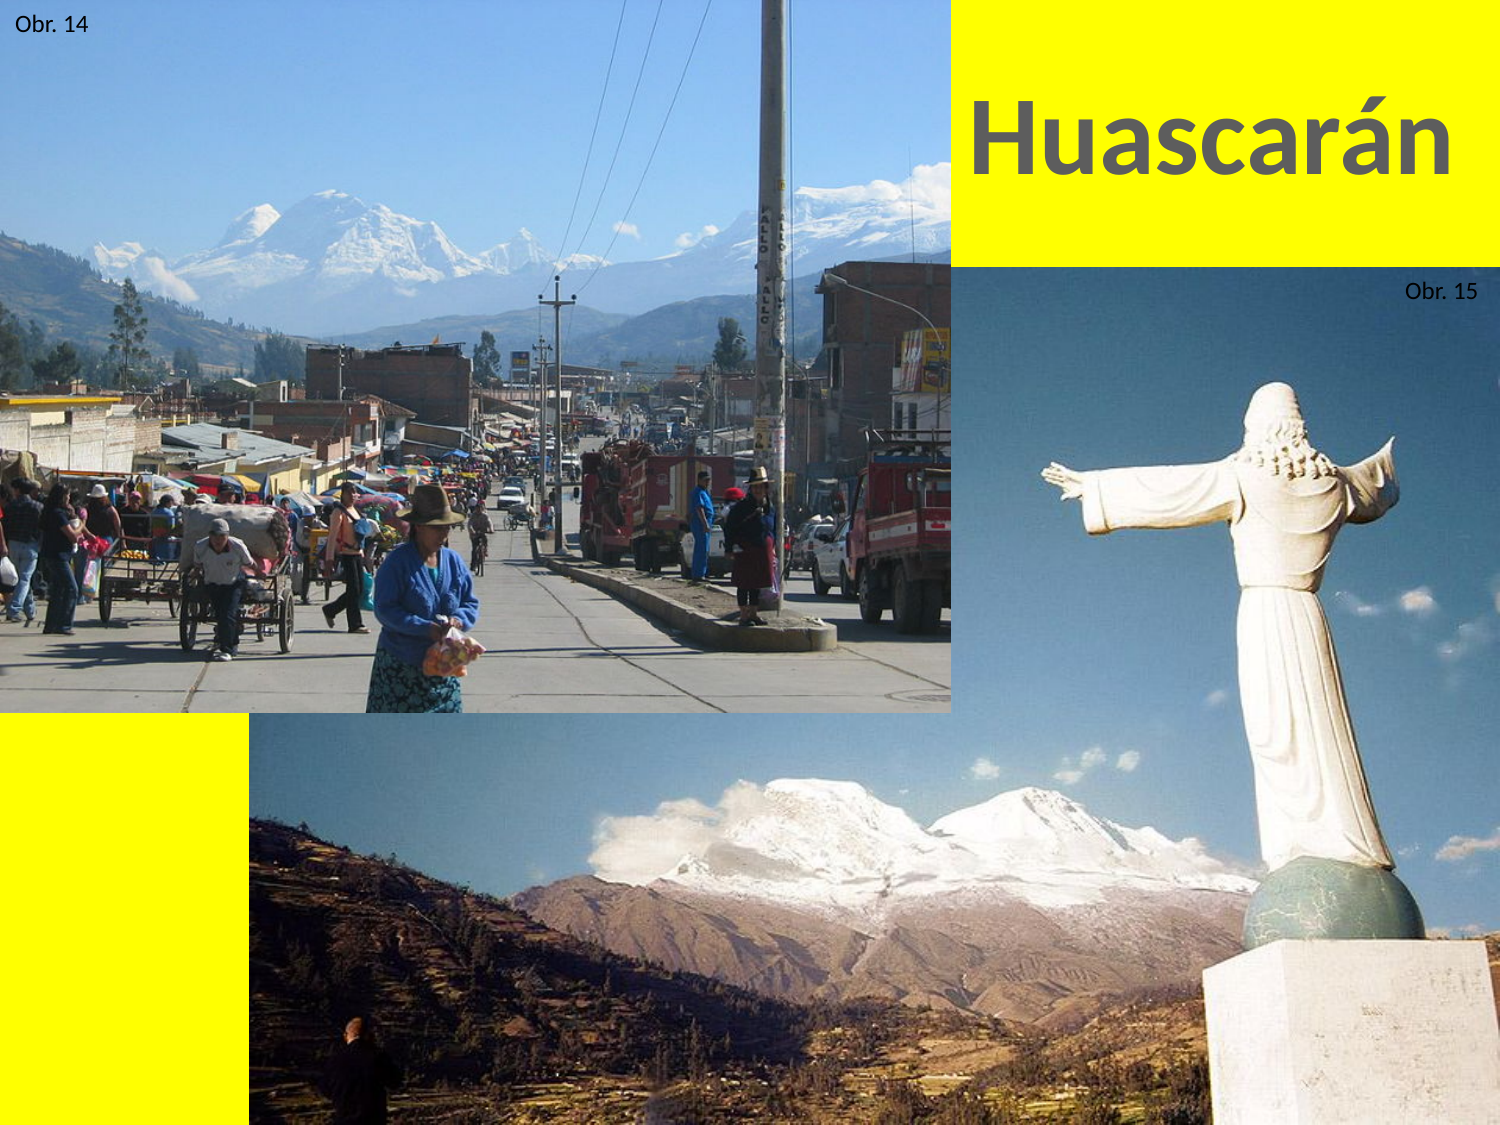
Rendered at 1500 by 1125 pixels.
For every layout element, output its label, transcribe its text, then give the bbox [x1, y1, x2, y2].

text_box Huascarán [957, 54, 1471, 205]
picture [0, 0, 1500, 1125]
